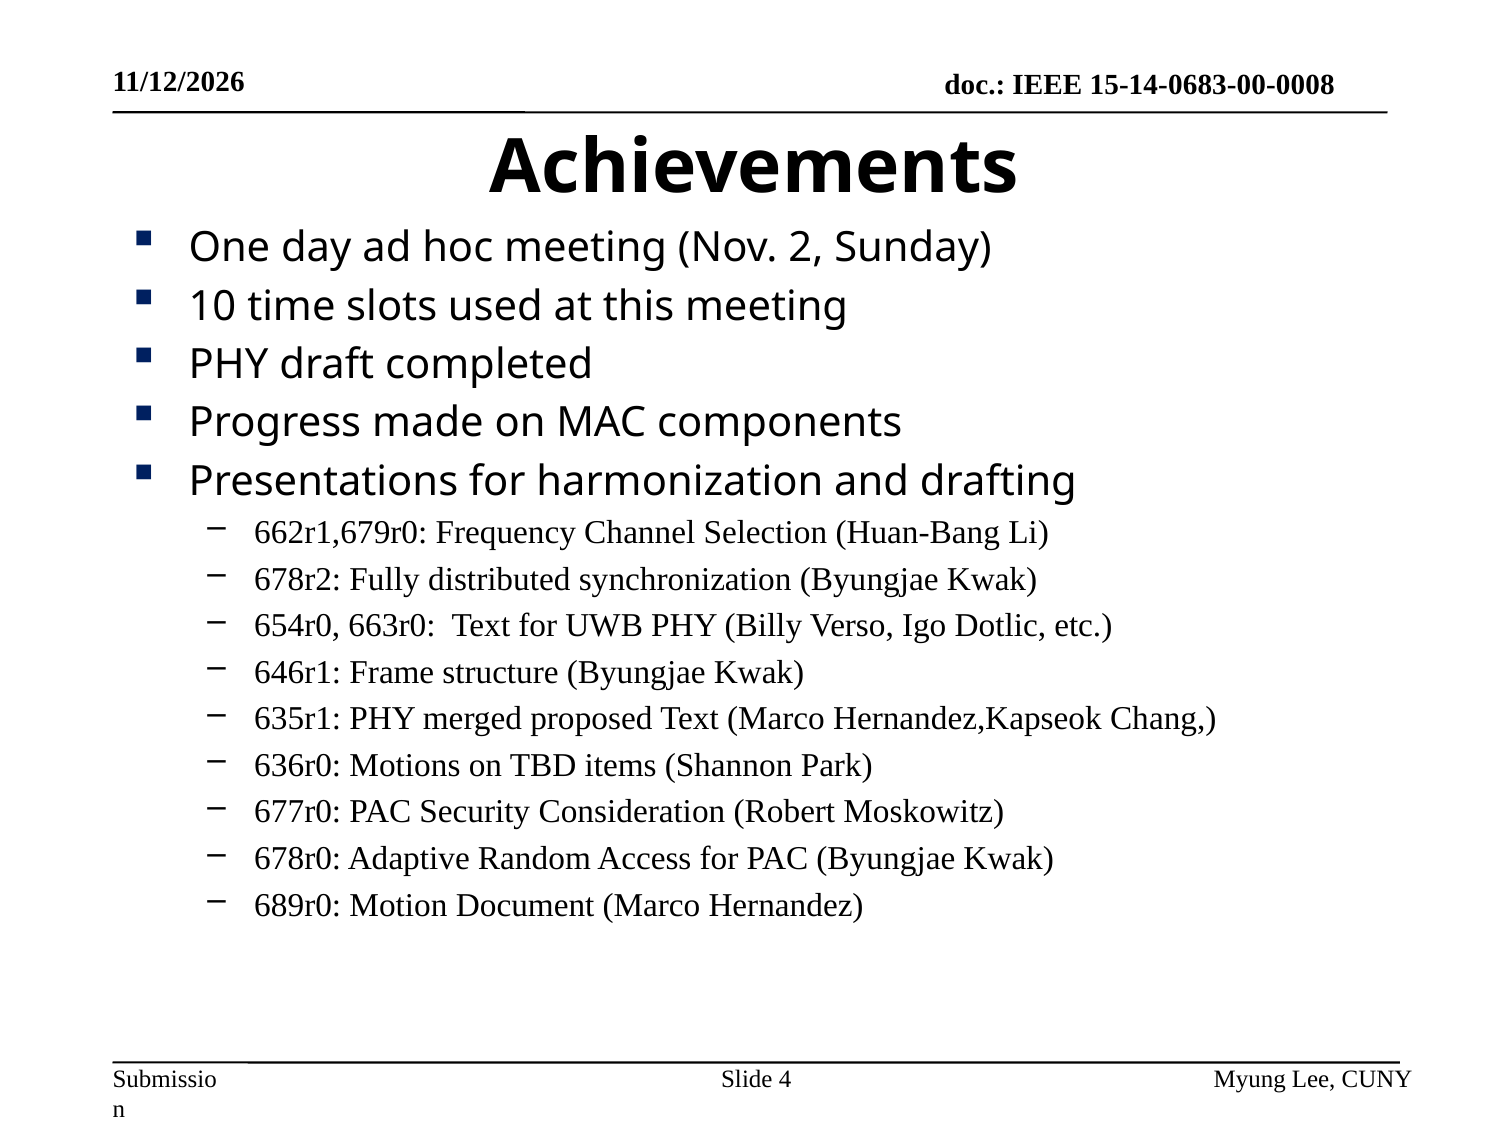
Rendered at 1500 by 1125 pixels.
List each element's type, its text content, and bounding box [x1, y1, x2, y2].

list One day ad hoc meeting (Nov. 2, Sunday) 10 time slots used at this meeting PHY draft completed Progress made on MAC components Presentations for harmonization and drafting 662r1,679r0: Frequency Channel Selection (Huan-Bang Li) 678r2: Fully distributed synchronization (Byungjae Kwak) 654r0, 663r0: Text for UWB PHY (Billy Verso, Igo Dotlic, etc.) 646r1: Frame structure (Byungjae Kwak) 635r1: PHY merged proposed Text (Marco Hernandez,Kapseok Chang,) 636r0: Motions on TBD items (Shannon Park) 677r0: PAC Security Consideration (Robert Moskowitz) 678r0: Adaptive Random Access for PAC (Byungjae Kwak) 689r0: Motion Document (Marco Hernandez) [116, 212, 1393, 888]
footer Myung Lee, CUNY [855, 1061, 1413, 1124]
slide_number Slide 4 [712, 1061, 800, 1093]
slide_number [112, 61, 376, 98]
title Achievements [116, 74, 1393, 212]
